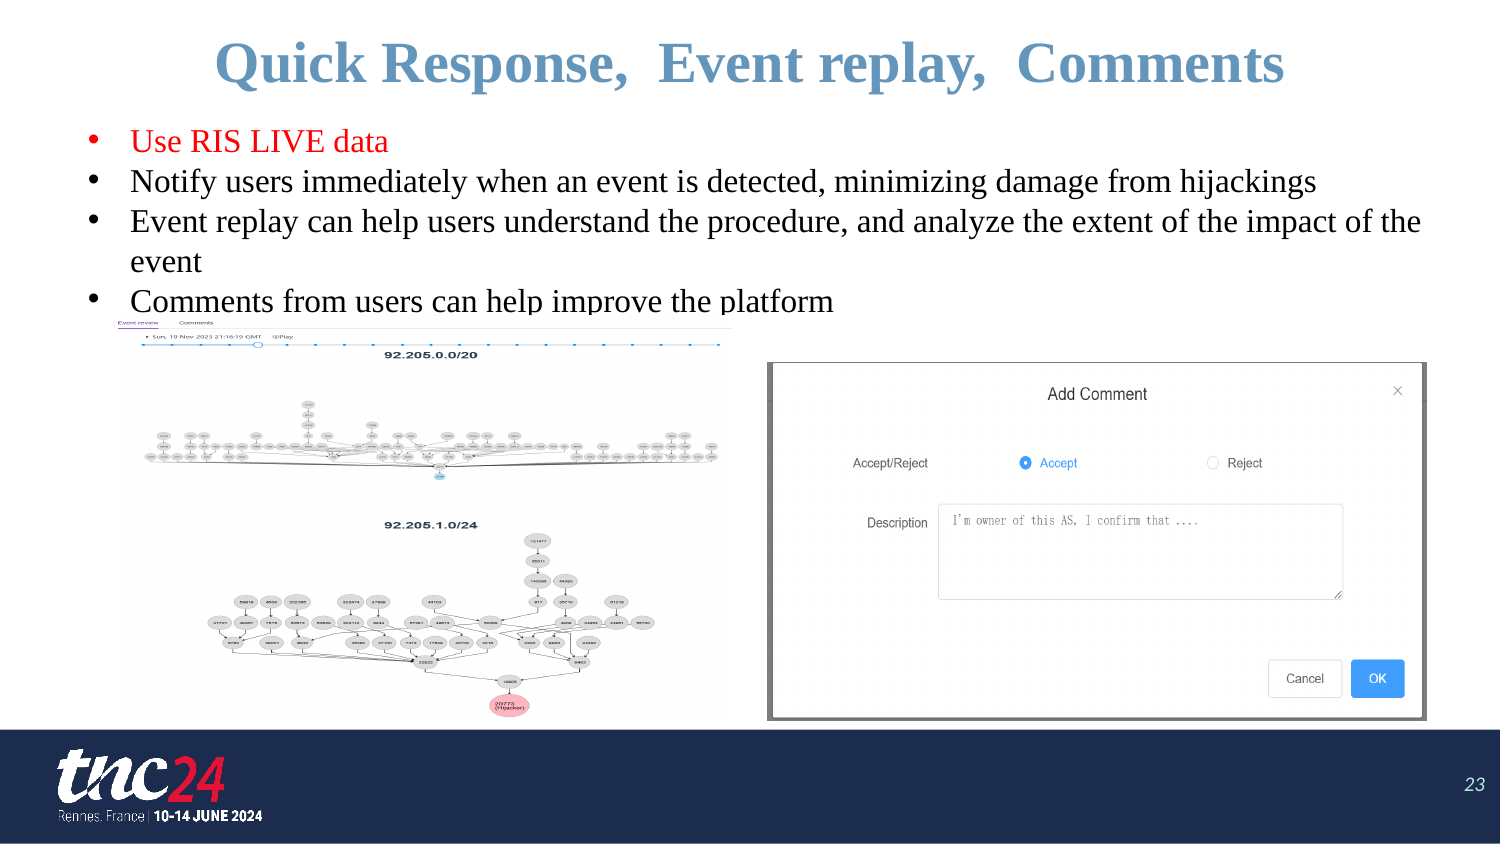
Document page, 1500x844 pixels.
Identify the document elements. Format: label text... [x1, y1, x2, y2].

text_box Use RIS LIVE data Notify users immediately when an event is detected, minimizing damage from hijackings Event replay can help users understand the procedure, and analyze the extent of the impact of the event Comments from users can help improve the platform [73, 111, 1477, 360]
picture [57, 749, 262, 823]
text_box 23 [1162, 760, 1500, 806]
picture [118, 315, 733, 721]
picture [767, 362, 1427, 721]
title Quick Response, Event replay, Comments [103, 20, 1397, 107]
